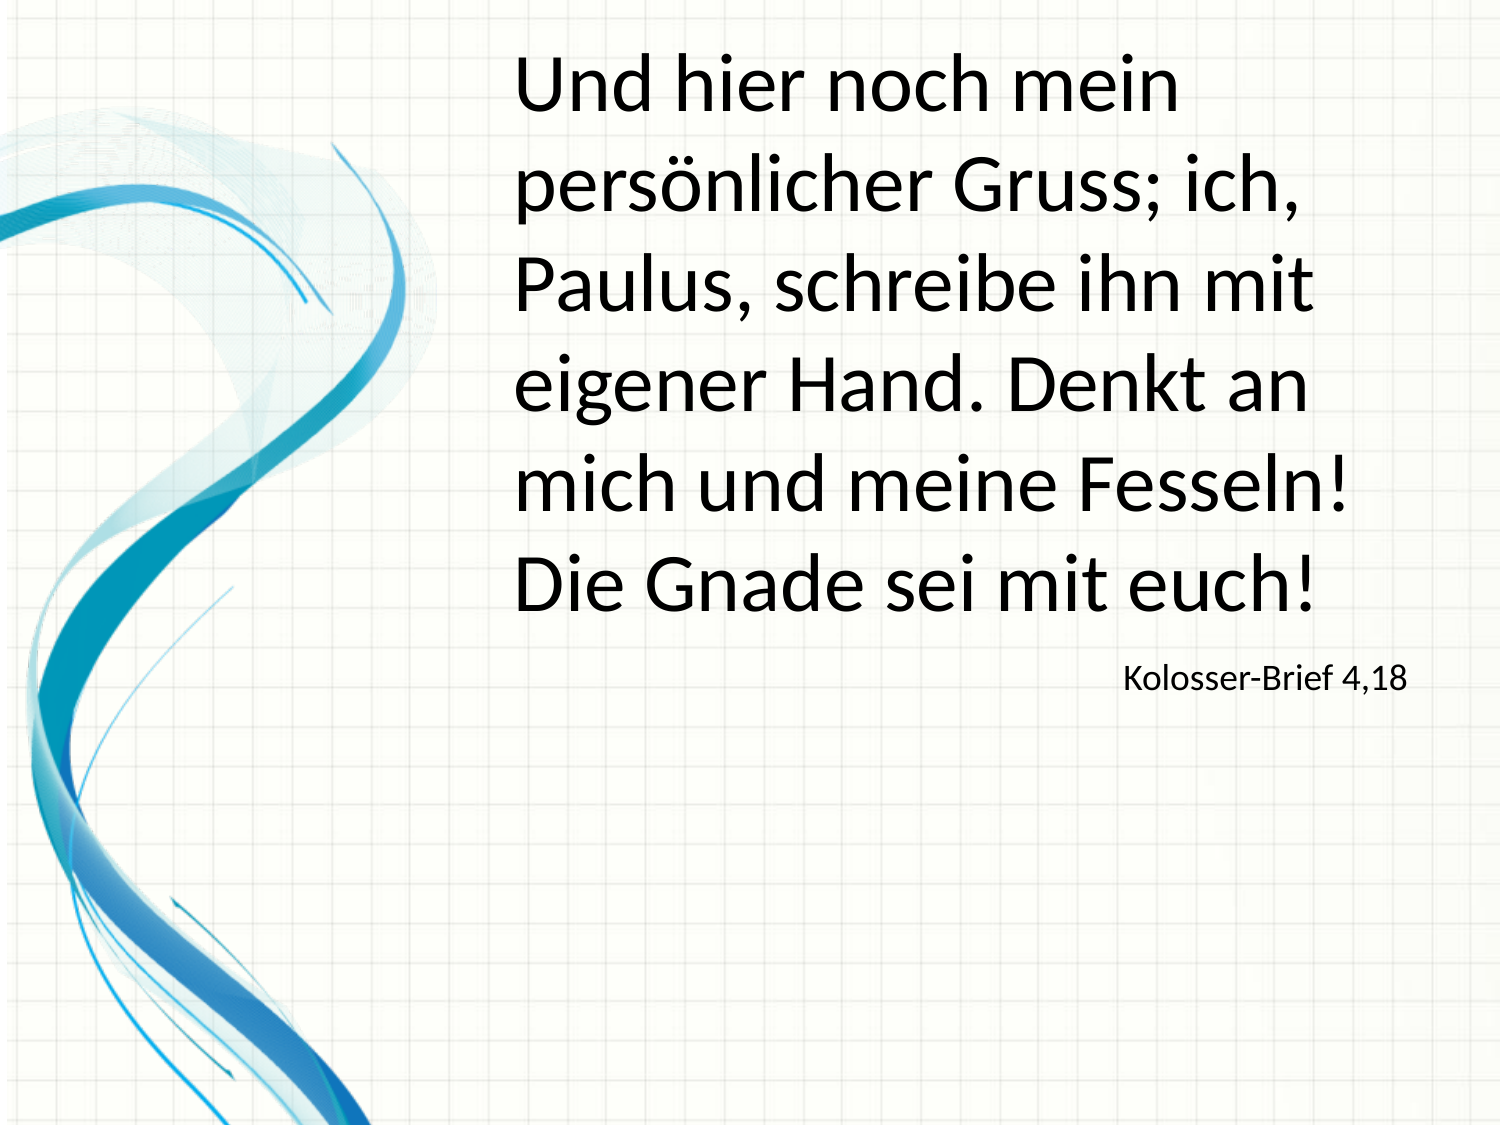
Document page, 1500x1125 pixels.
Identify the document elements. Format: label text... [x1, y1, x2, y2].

picture [0, 0, 1500, 1125]
text_box Und hier noch mein persönlicher Gruss; ich, Paulus, schreibe ihn mit eigener Hand. Denkt an mich und meine Fesseln! Die Gnade sei mit euch! [499, 21, 1468, 634]
text_box Kolosser-Brief 4,18 [469, 645, 1424, 716]
